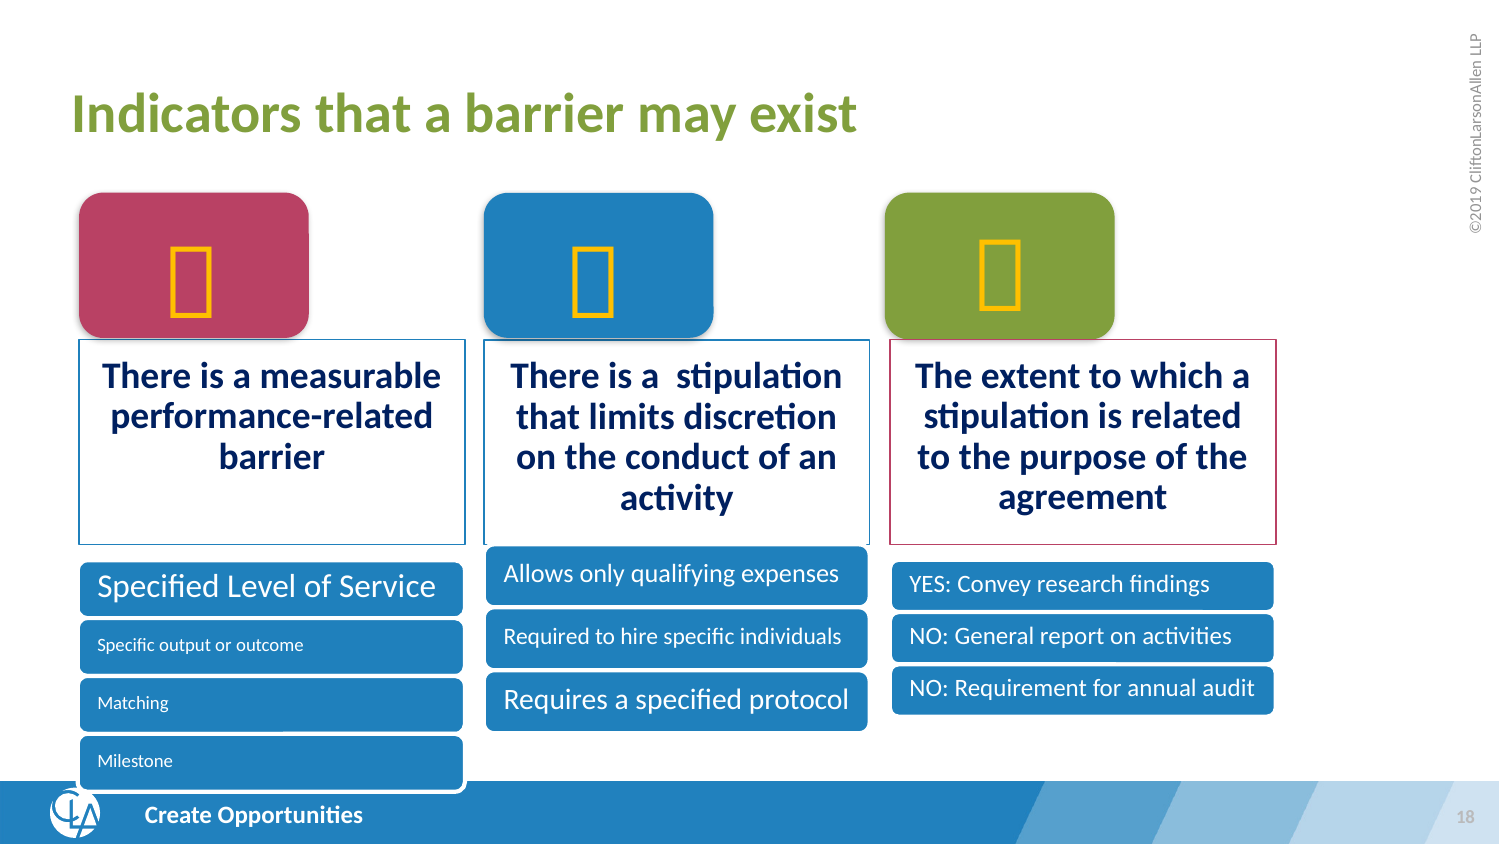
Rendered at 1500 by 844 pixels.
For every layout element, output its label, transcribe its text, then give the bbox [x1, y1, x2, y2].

picture [0, 781, 1499, 844]
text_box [77, 560, 466, 793]
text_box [889, 559, 1276, 717]
slide_number 18 [1425, 787, 1490, 844]
text_box [483, 192, 714, 338]
text_box There is a measurable performance-related barrier [78, 339, 466, 545]
text_box The extent to which a stipulation is related to the purpose of the agreement [889, 339, 1277, 545]
text_box  [146, 210, 292, 346]
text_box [483, 544, 870, 734]
text_box  [549, 211, 695, 346]
text_box [884, 192, 1115, 339]
text_box [79, 192, 309, 338]
title Indicators that a barrier may exist [56, 75, 1408, 146]
text_box There is a stipulation that limits discretion on the conduct of an activity [483, 339, 870, 543]
text_box  [955, 203, 1101, 339]
